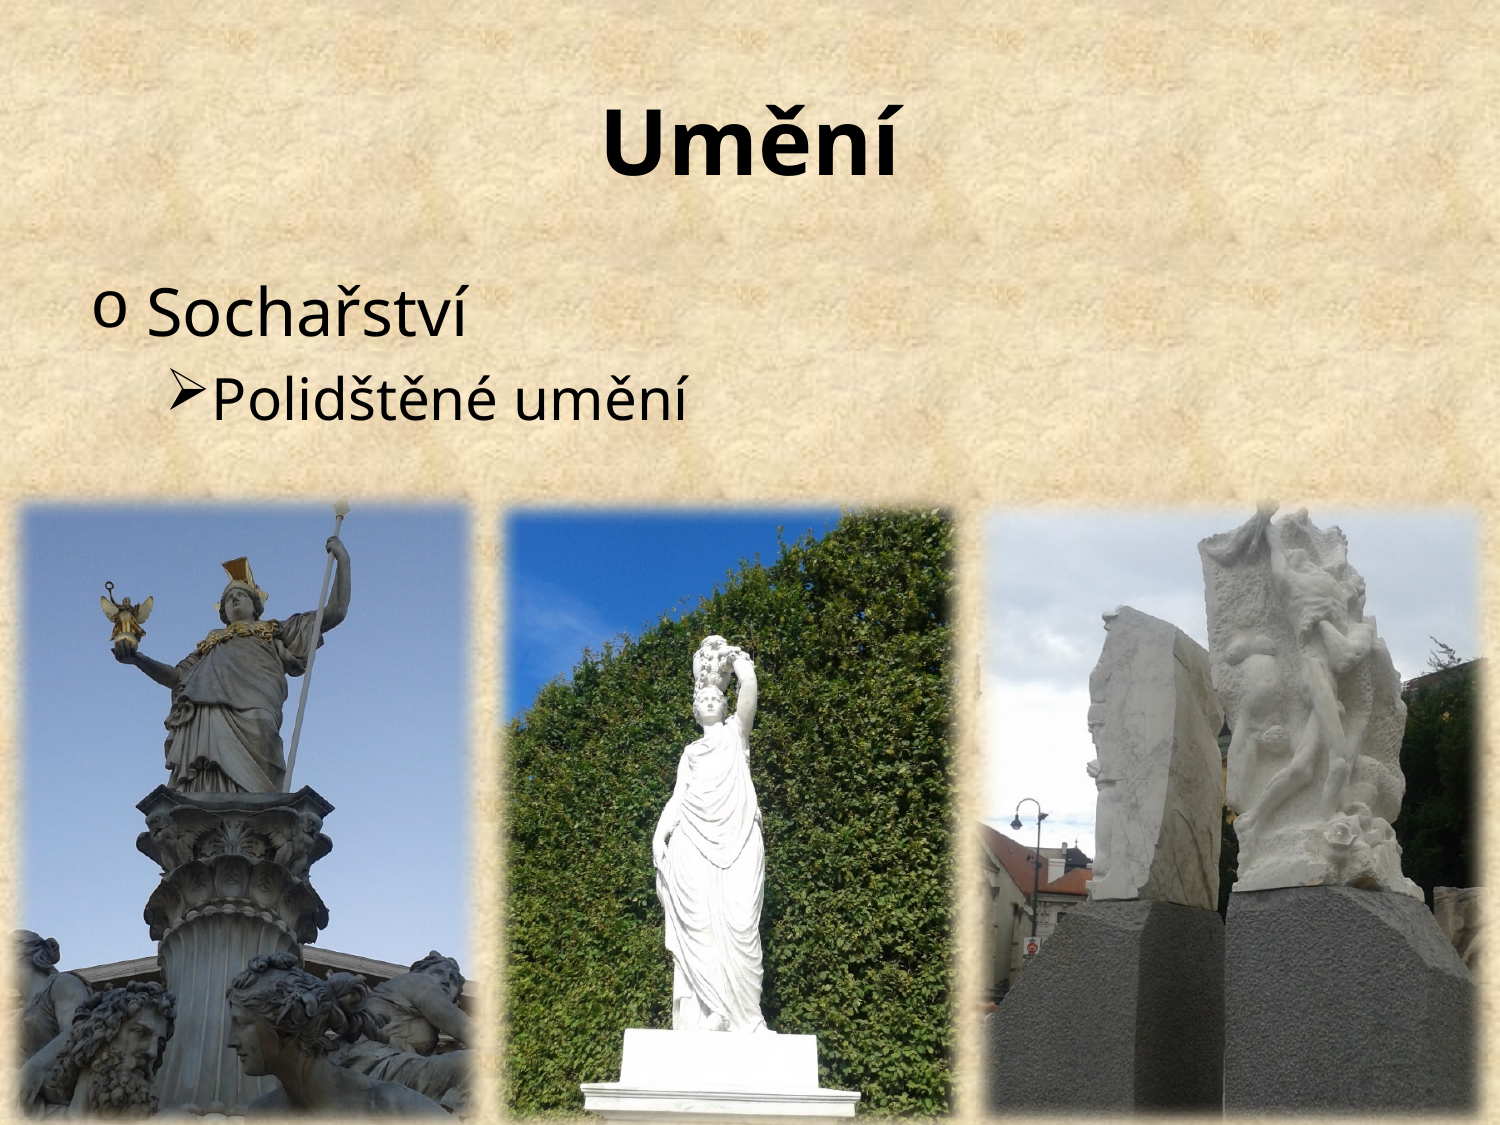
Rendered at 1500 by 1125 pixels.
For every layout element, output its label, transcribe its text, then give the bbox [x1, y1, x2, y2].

title Umění [75, 45, 1425, 233]
list Sochařství Polidštěné umění [75, 262, 1425, 563]
picture [0, 0, 1500, 1125]
